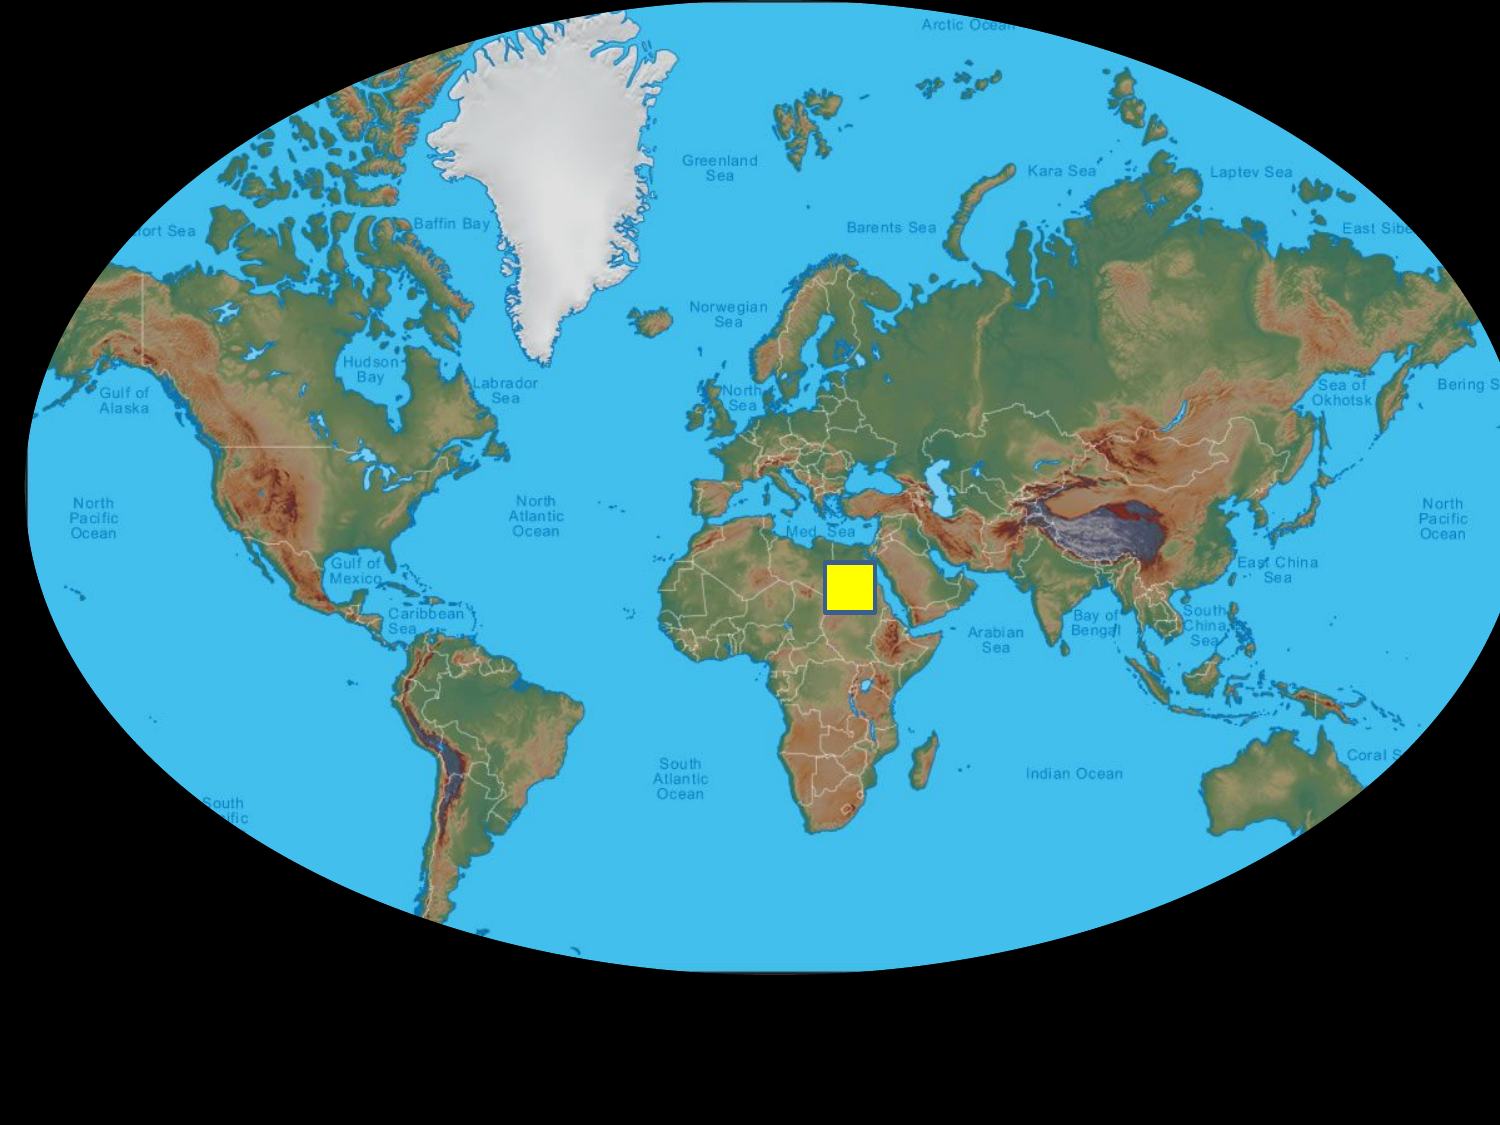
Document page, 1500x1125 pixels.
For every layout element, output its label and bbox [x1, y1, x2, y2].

picture [24, 0, 1500, 976]
